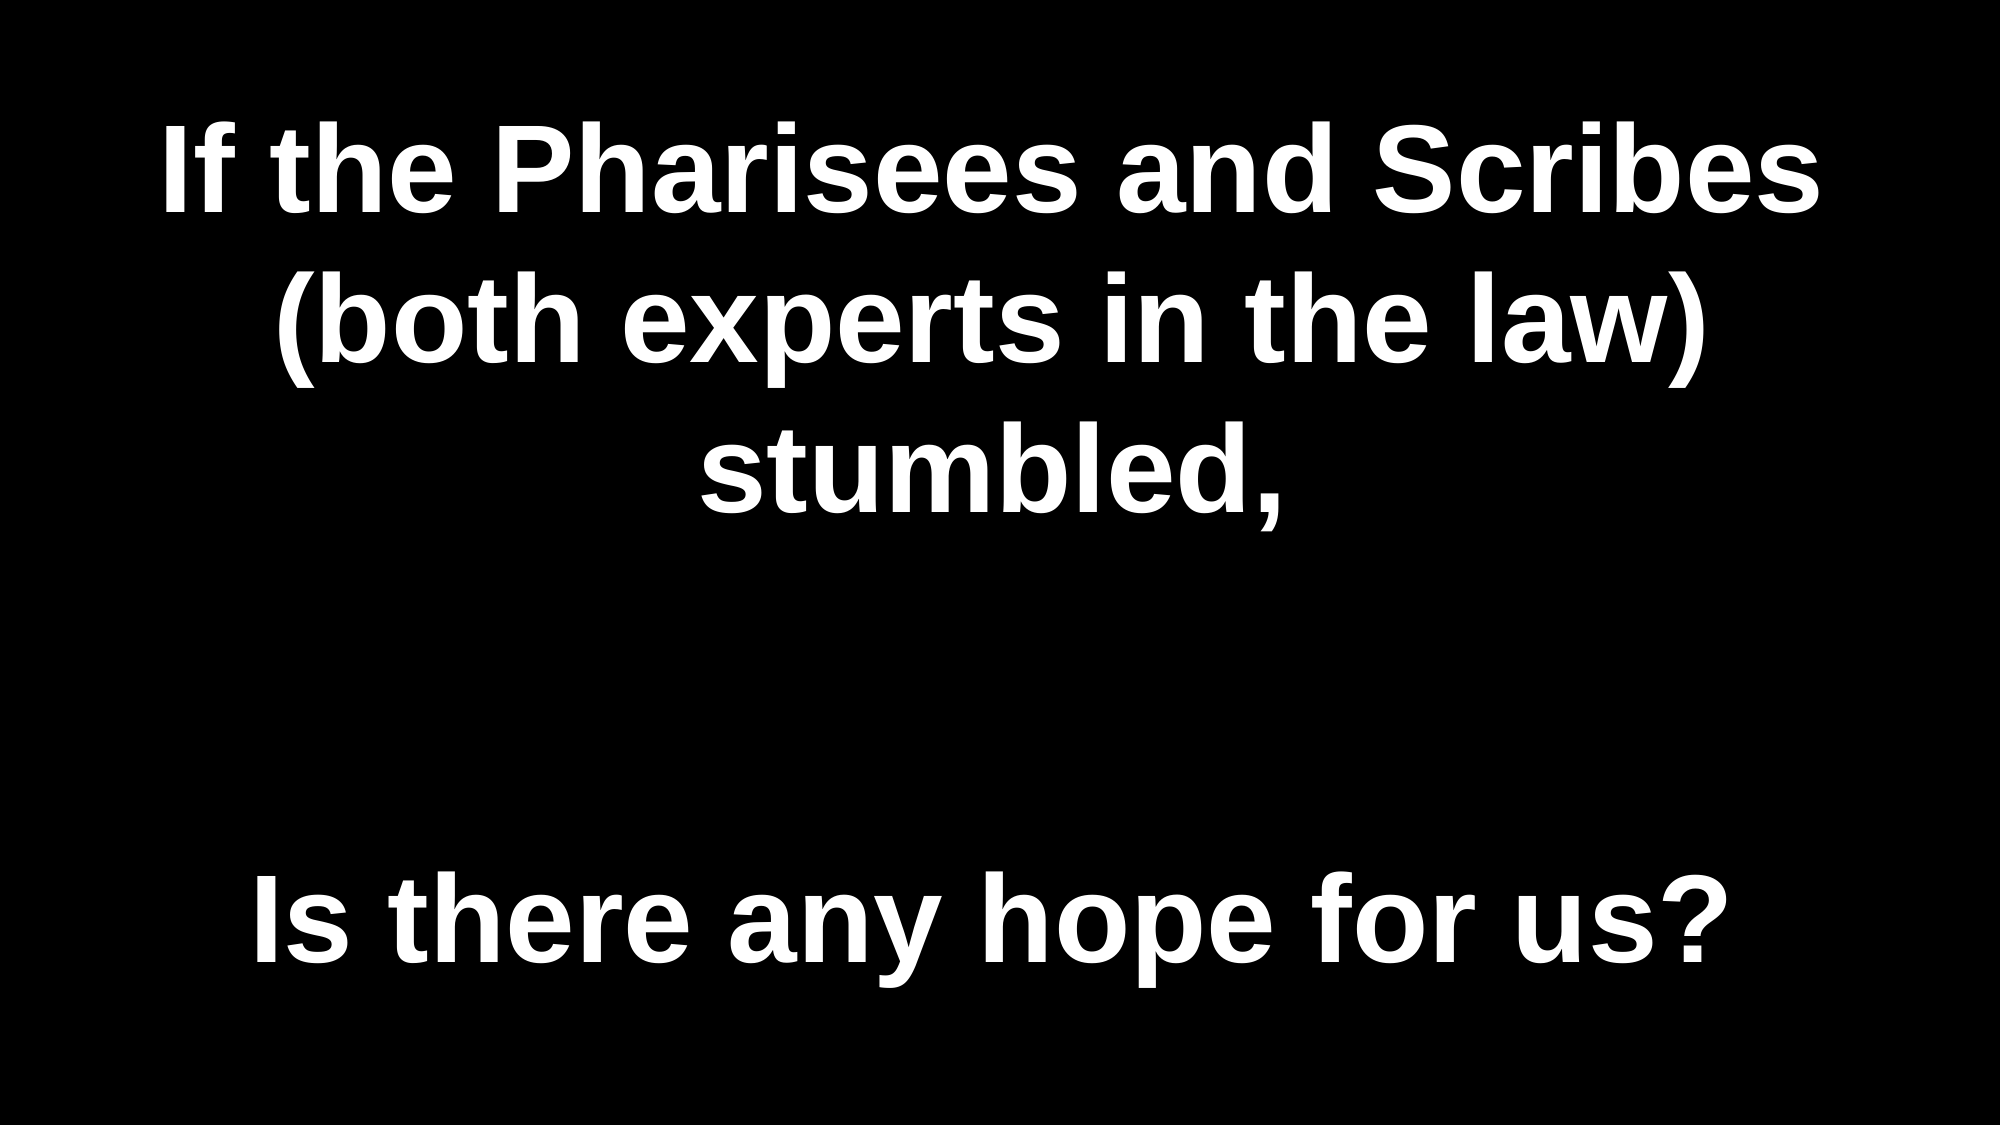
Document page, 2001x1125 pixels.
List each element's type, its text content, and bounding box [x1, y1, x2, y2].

text_box If the Pharisees and Scribes (both experts in the law) stumbled, Is there any hope for us? [0, 80, 1985, 295]
